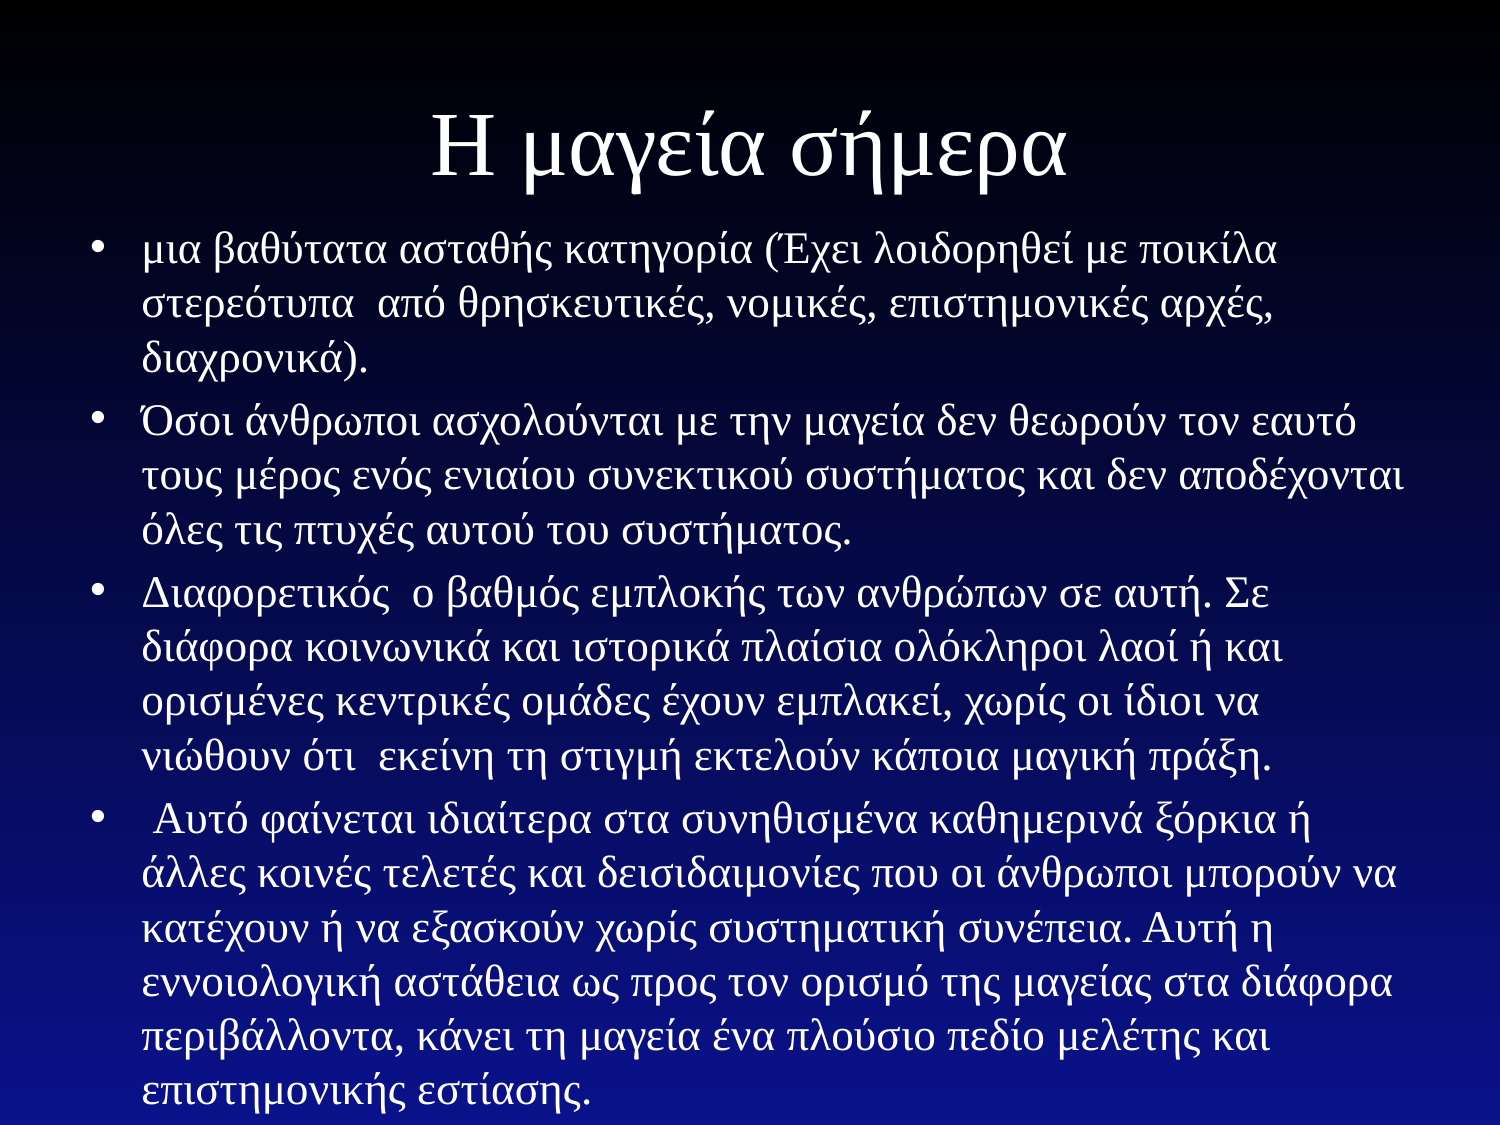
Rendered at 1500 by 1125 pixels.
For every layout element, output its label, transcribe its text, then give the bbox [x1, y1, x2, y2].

list μια βαθύτατα ασταθής κατηγορία (Έχει λοιδορηθεί με ποικίλα στερεότυπα από θρησκευτικές, νομικές, επιστημονικές αρχές, διαχρονικά). Όσοι άνθρωποι ασχολούνται με την μαγεία δεν θεωρούν τον εαυτό τους μέρος ενός ενιαίου συνεκτικού συστήματος και δεν αποδέχονται όλες τις πτυχές αυτού του συστήματος. Διαφορετικός ο βαθμός εμπλοκής των ανθρώπων σε αυτή. Σε διάφορα κοινωνικά και ιστορικά πλαίσια ολόκληροι λαοί ή και ορισμένες κεντρικές ομάδες έχουν εμπλακεί, χωρίς οι ίδιοι να νιώθουν ότι εκείνη τη στιγμή εκτελούν κάποια μαγική πράξη. Αυτό φαίνεται ιδιαίτερα στα συνηθισμένα καθημερινά ξόρκια ή άλλες κοινές τελετές και δεισιδαιμονίες που οι άνθρωποι μπορούν να κατέχουν ή να εξασκούν χωρίς συστηματική συνέπεια. Αυτή η εννοιολογική αστάθεια ως προς τον ορισμό της μαγείας στα διάφορα περιβάλλοντα, κάνει τη μαγεία ένα πλούσιο πεδίο μελέτης και επιστημονικής εστίασης. [75, 210, 1425, 1125]
title Η μαγεία σήμερα [75, 45, 1425, 210]
